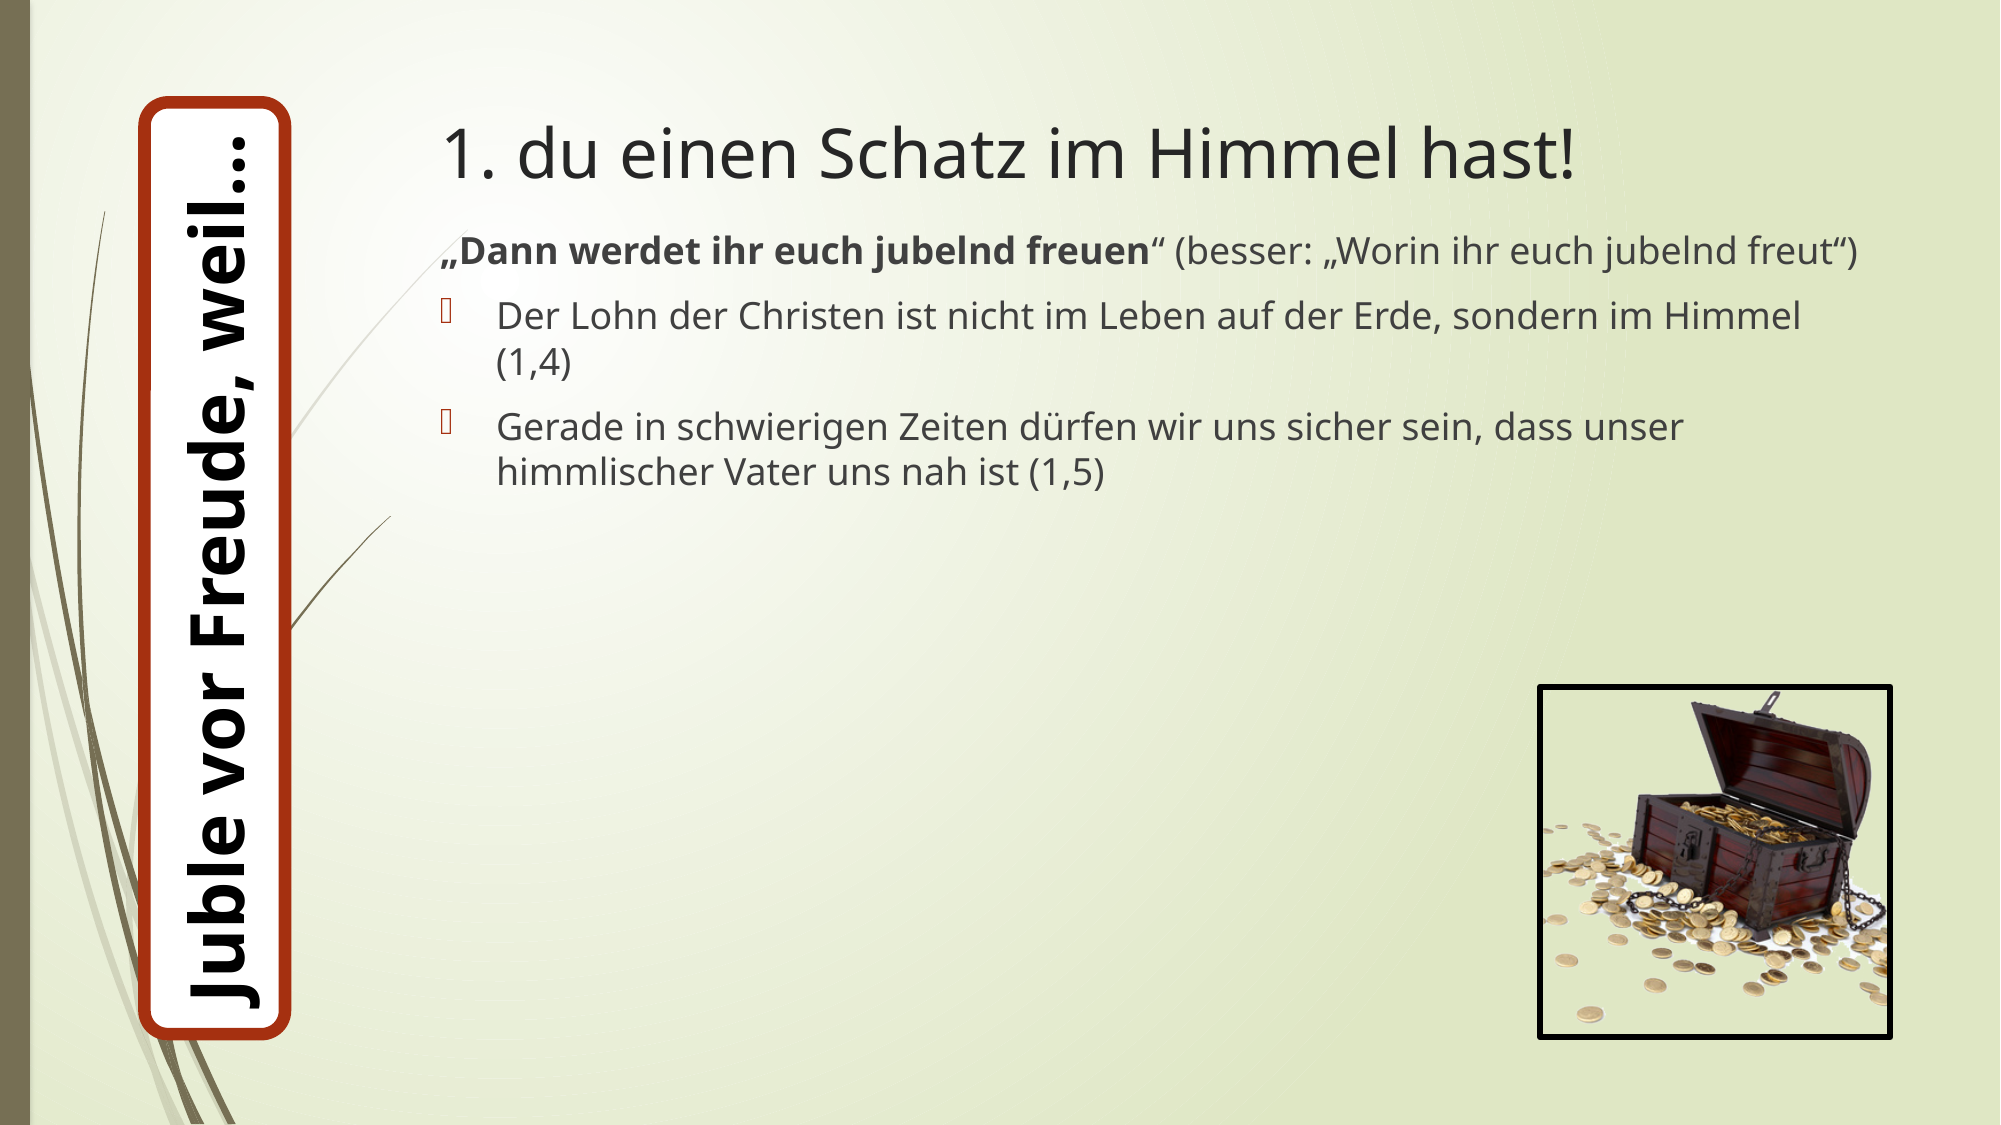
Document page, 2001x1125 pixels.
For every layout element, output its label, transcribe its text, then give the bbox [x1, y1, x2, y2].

title 1. du einen Schatz im Himmel hast! [425, 102, 1888, 201]
text_box Juble vor Freude, weil… [143, 101, 287, 1036]
list „Dann werdet ihr euch jubelnd freuen“ (besser: „Worin ihr euch jubelnd freut“) Der Lohn der Christen ist nicht im Leben auf der Erde, sondern im Himmel (1,4) Gerade in schwierigen Zeiten dürfen wir uns sicher sein, dass unser himmlischer Vater uns nah ist (1,5) [424, 219, 1888, 1035]
picture [1543, 689, 1888, 1035]
